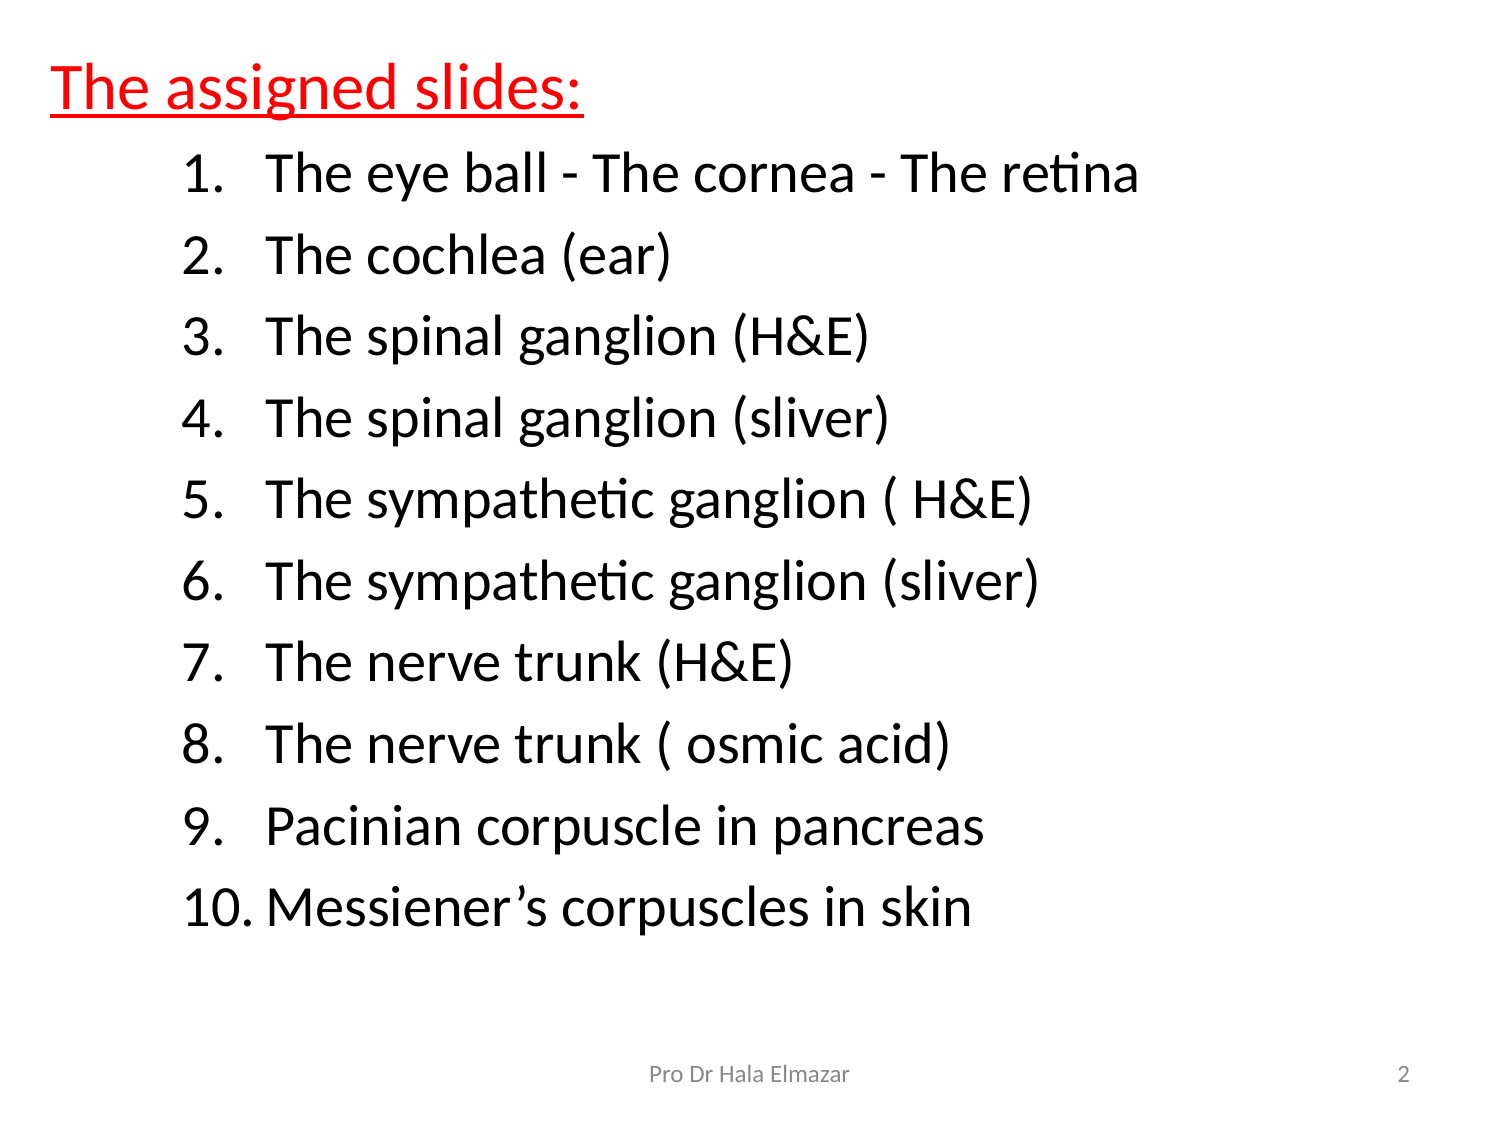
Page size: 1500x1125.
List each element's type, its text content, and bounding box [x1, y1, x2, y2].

list The assigned slides: The eye ball - The cornea - The retina The cochlea (ear) The spinal ganglion (H&E) The spinal ganglion (sliver) The sympathetic ganglion ( H&E) The sympathetic ganglion (sliver) The nerve trunk (H&E) The nerve trunk ( osmic acid) Pacinian corpuscle in pancreas Messiener’s corpuscles in skin [35, 35, 1425, 1079]
slide_number 2 [1074, 1042, 1425, 1103]
footer Pro Dr Hala Elmazar [512, 1042, 988, 1103]
